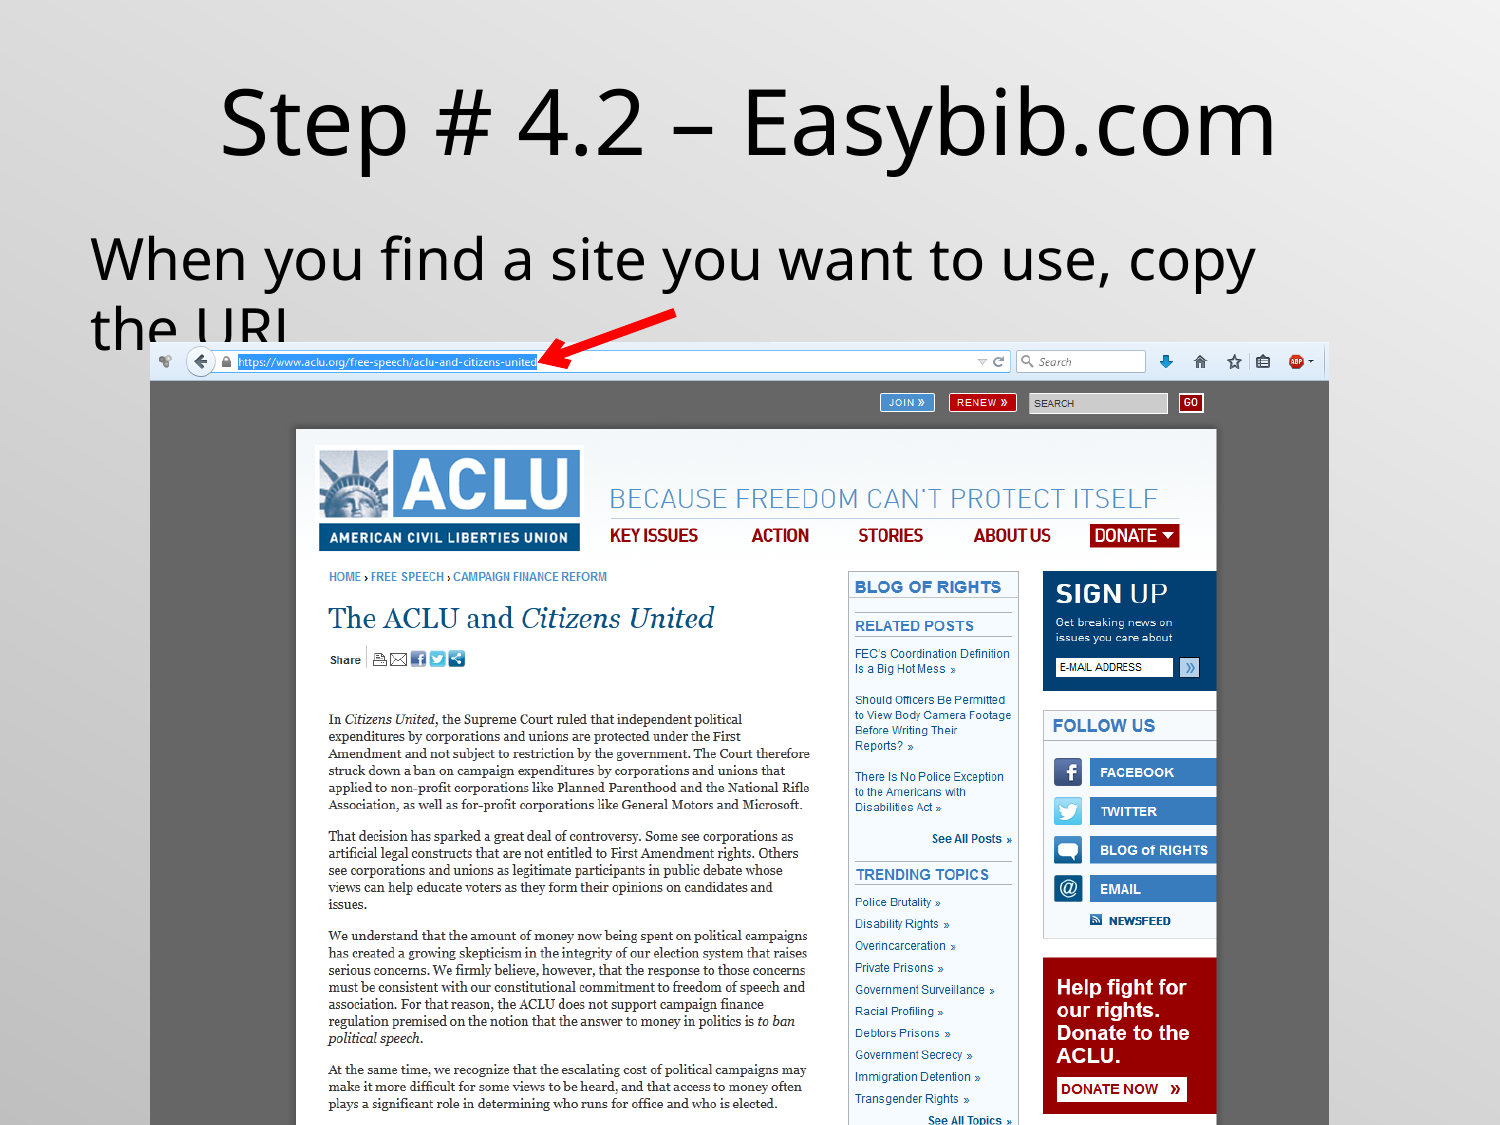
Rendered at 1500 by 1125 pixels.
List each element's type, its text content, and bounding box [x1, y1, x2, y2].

picture [149, 342, 1329, 1125]
text_box Step # 4.2 – Easybib.com [74, 24, 1425, 213]
list When you find a site you want to use, copy the URL [75, 214, 1375, 415]
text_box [537, 312, 676, 363]
